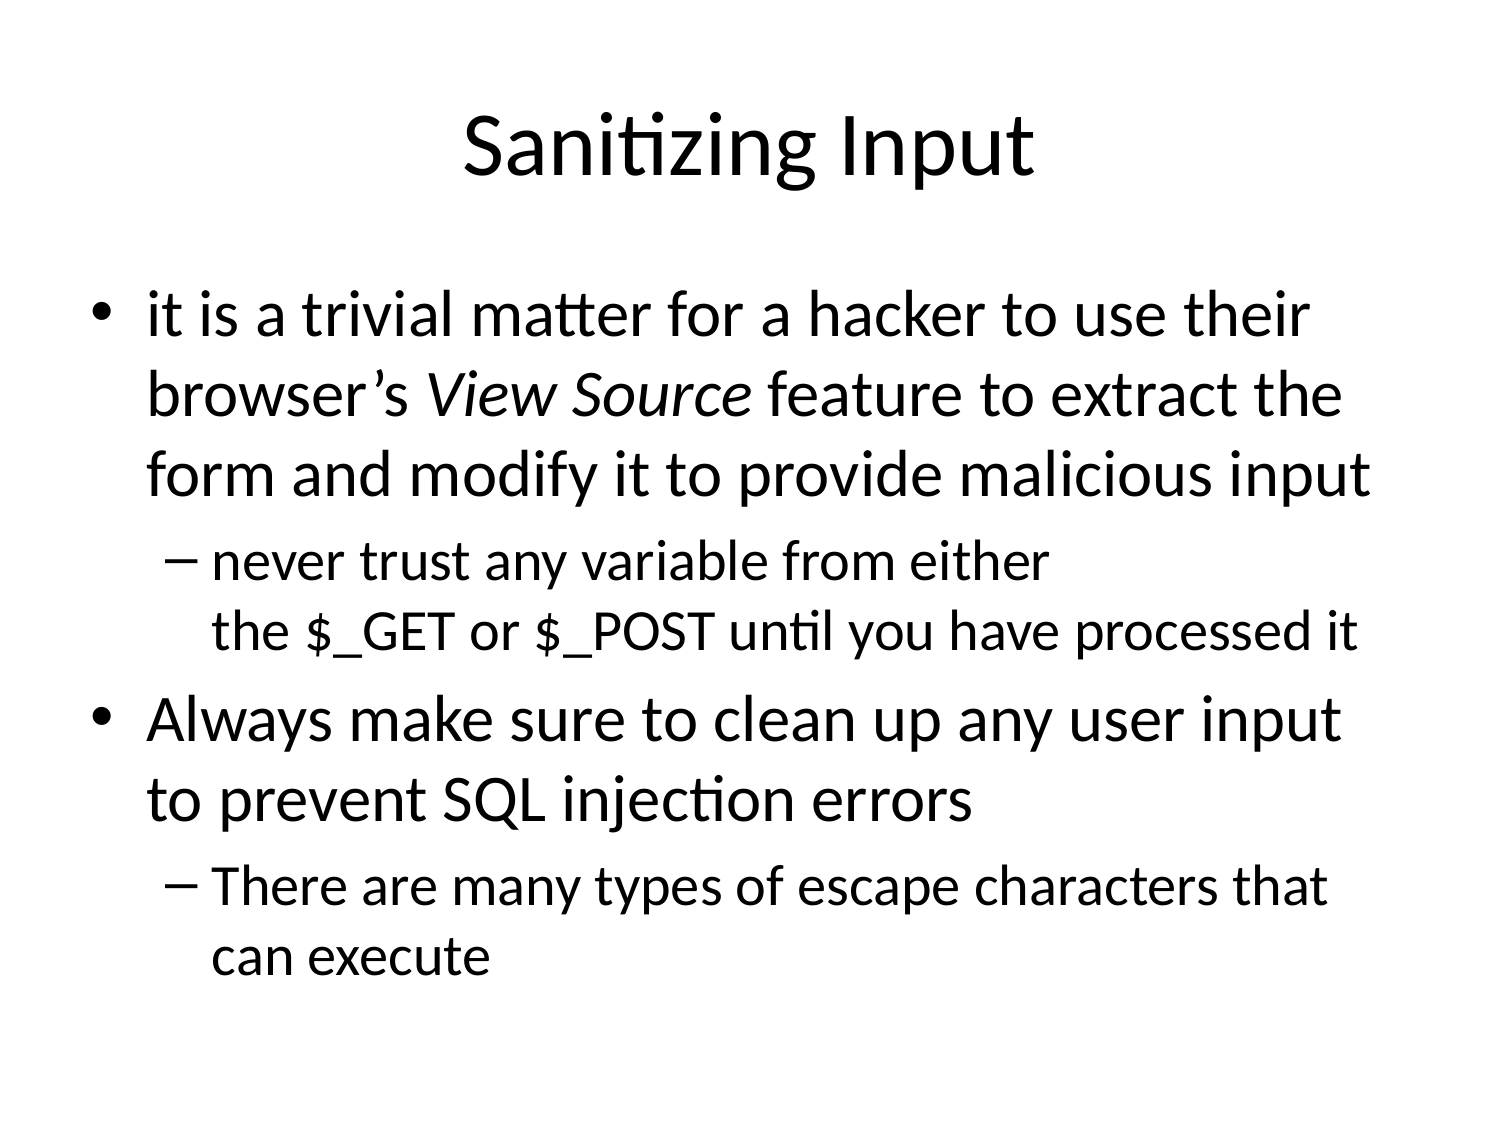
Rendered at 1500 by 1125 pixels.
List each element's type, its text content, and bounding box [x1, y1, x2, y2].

title Sanitizing Input [75, 45, 1425, 233]
list it is a trivial matter for a hacker to use their browser’s View Source feature to extract the form and modify it to provide malicious input never trust any variable from either the $_GET or $_POST until you have processed it Always make sure to clean up any user input to prevent SQL injection errors There are many types of escape characters that can execute [75, 262, 1425, 1005]
